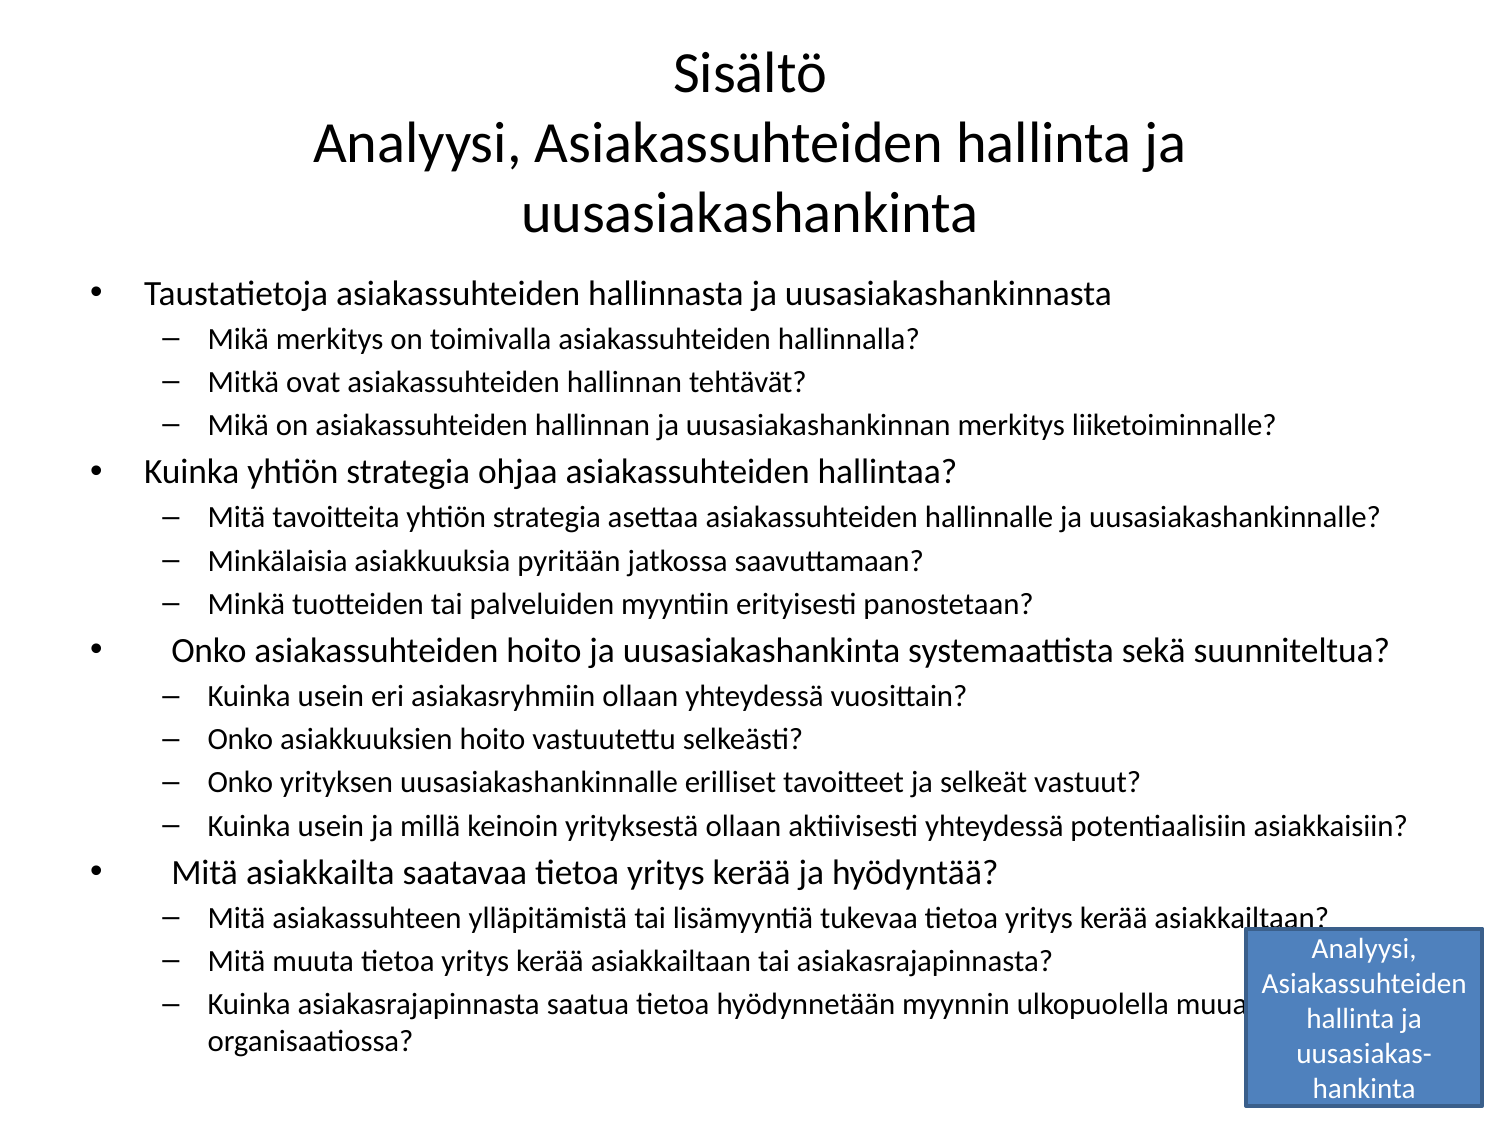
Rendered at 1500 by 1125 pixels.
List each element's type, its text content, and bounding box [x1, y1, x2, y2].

list Taustatietoja asiakassuhteiden hallinnasta ja uusasiakashankinnasta Mikä merkitys on toimivalla asiakassuhteiden hallinnalla? Mitkä ovat asiakassuhteiden hallinnan tehtävät? Mikä on asiakassuhteiden hallinnan ja uusasiakashankinnan merkitys liiketoiminnalle? Kuinka yhtiön strategia ohjaa asiakassuhteiden hallintaa? Mitä tavoitteita yhtiön strategia asettaa asiakassuhteiden hallinnalle ja uusasiakashankinnalle? Minkälaisia asiakkuuksia pyritään jatkossa saavuttamaan? Minkä tuotteiden tai palveluiden myyntiin erityisesti panostetaan? Onko asiakassuhteiden hoito ja uusasiakashankinta systemaattista sekä suunniteltua? Kuinka usein eri asiakasryhmiin ollaan yhteydessä vuosittain? Onko asiakkuuksien hoito vastuutettu selkeästi? Onko yrityksen uusasiakashankinnalle erilliset tavoitteet ja selkeät vastuut? Kuinka usein ja millä keinoin yrityksestä ollaan aktiivisesti yhteydessä potentiaalisiin asiakkaisiin? Mitä asiakkailta saatavaa tietoa yritys kerää ja hyödyntää? Mitä asiakassuhteen ylläpitämistä tai lisämyyntiä tukevaa tietoa yritys kerää asiakkailtaan? Mitä muuta tietoa yritys kerää asiakkailtaan tai asiakasrajapinnasta? Kuinka asiakasrajapinnasta saatua tietoa hyödynnetään myynnin ulkopuolella muualla organisaatiossa? [75, 262, 1425, 1083]
text_box Analyysi, Asiakassuhteiden hallinta ja uusasiakas-hankinta [1244, 927, 1484, 1108]
title Sisältö Analyysi, Asiakassuhteiden hallinta ja uusasiakashankinta [75, 45, 1425, 233]
